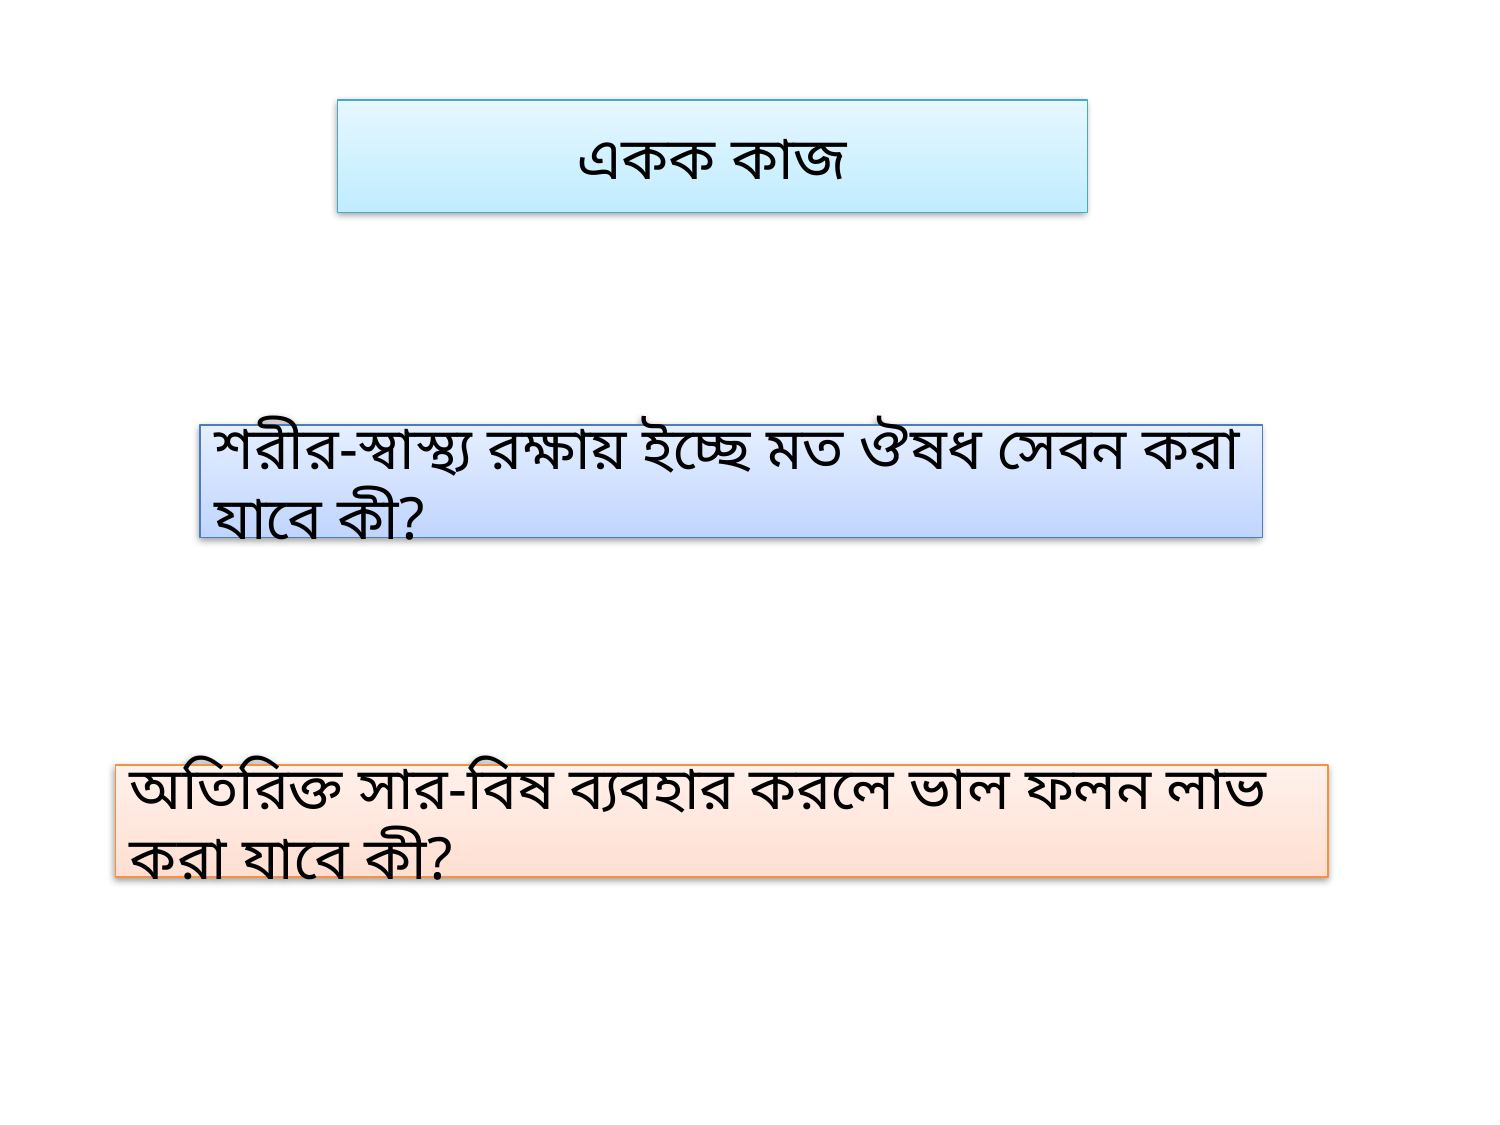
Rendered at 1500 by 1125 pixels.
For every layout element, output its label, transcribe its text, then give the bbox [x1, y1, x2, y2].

text_box শরীর-স্বাস্থ্য রক্ষায় ইচ্ছে মত ঔষধ সেবন করা যাবে কী? [199, 424, 1263, 538]
text_box অতিরিক্ত সার-বিষ ব্যবহার করলে ভাল ফলন লাভ করা যাবে কী? [115, 764, 1329, 878]
text_box একক কাজ [337, 99, 1088, 213]
